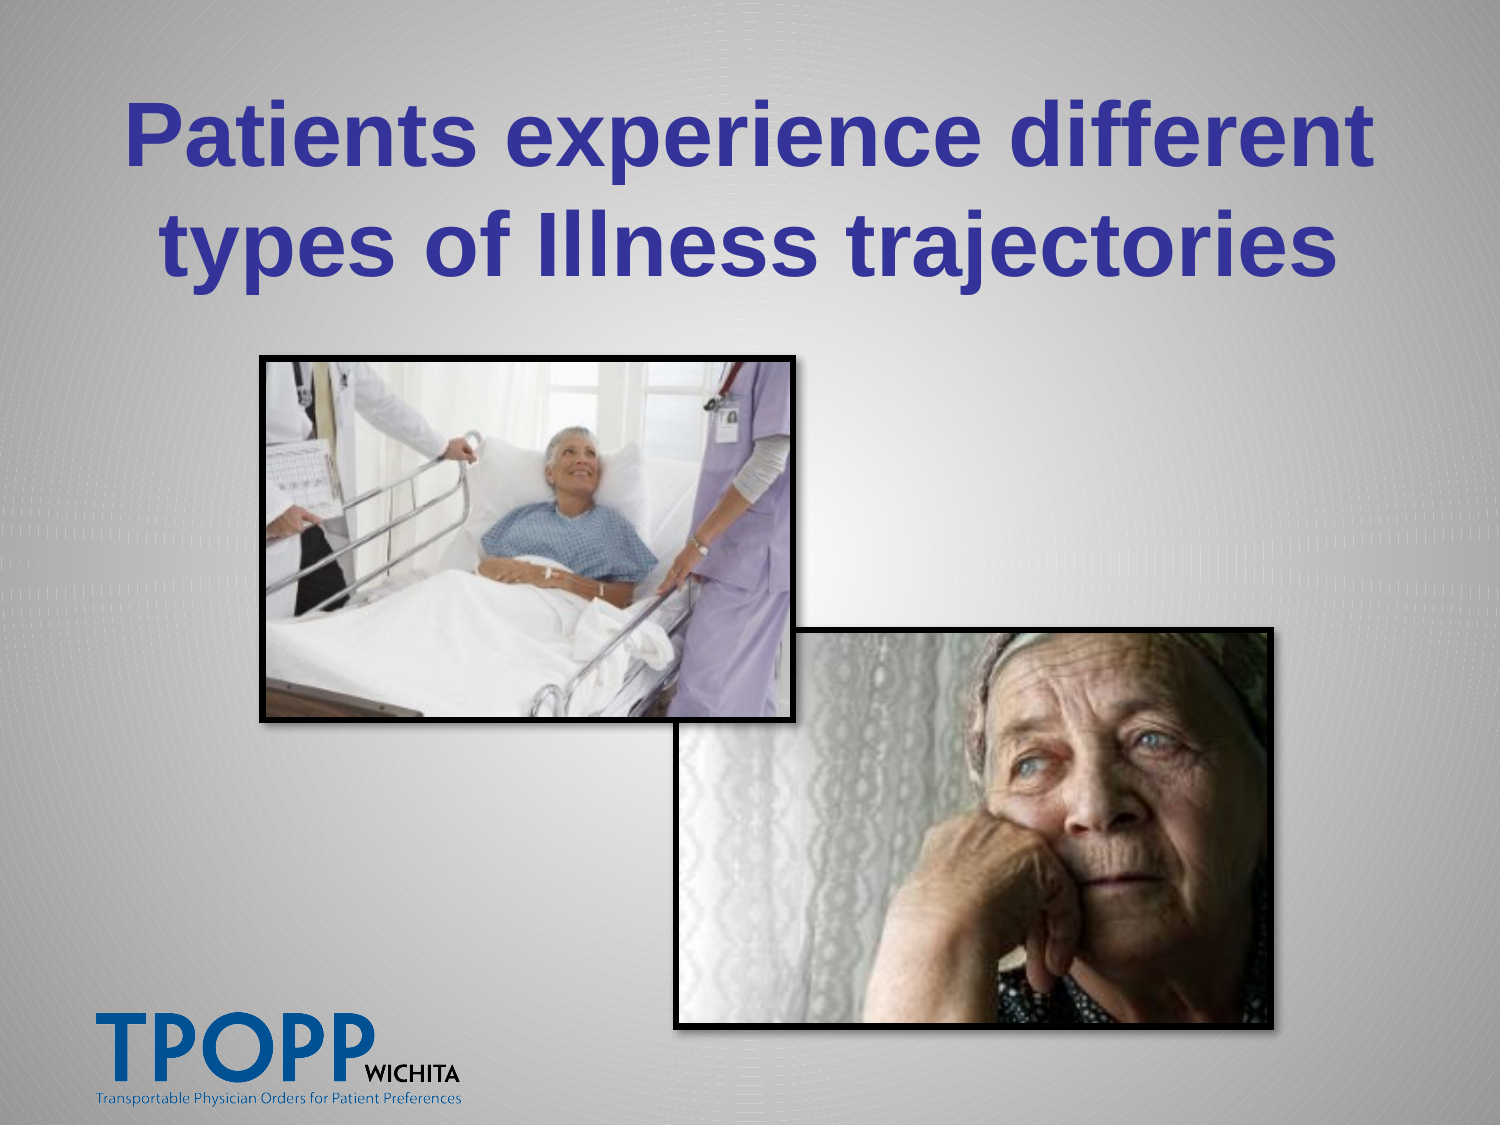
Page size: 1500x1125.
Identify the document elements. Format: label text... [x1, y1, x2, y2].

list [678, 633, 1268, 1024]
picture [78, 991, 479, 1125]
title Patients experience different types of Illness trajectories [74, 44, 1426, 326]
picture [265, 361, 791, 718]
